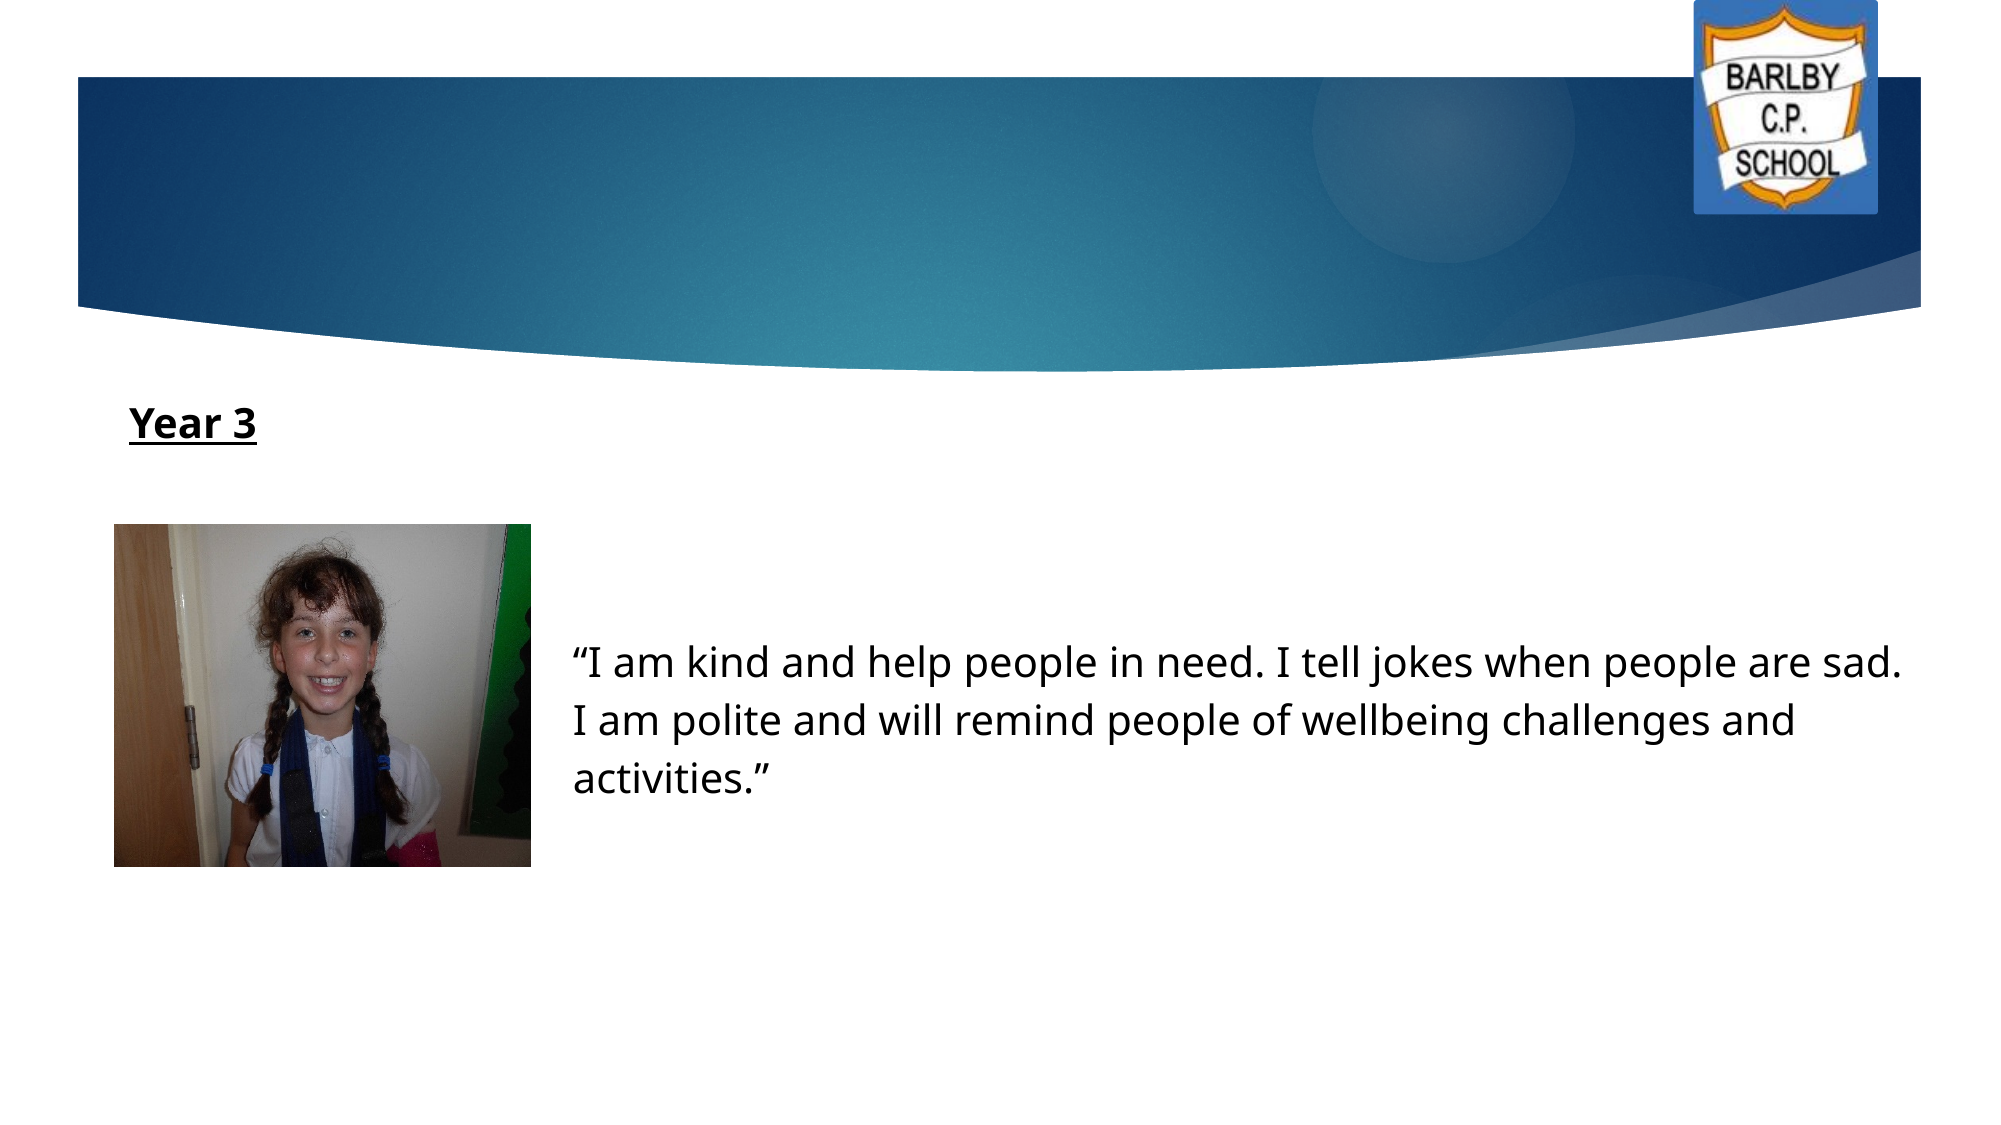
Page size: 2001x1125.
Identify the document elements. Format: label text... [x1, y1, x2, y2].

text_box “I am kind and help people in need. I tell jokes when people are sad. I am polite and will remind people of wellbeing challenges and activities.” [558, 621, 1931, 809]
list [113, 523, 531, 867]
picture [1693, 0, 1879, 215]
title Year 3 [114, 363, 1552, 480]
